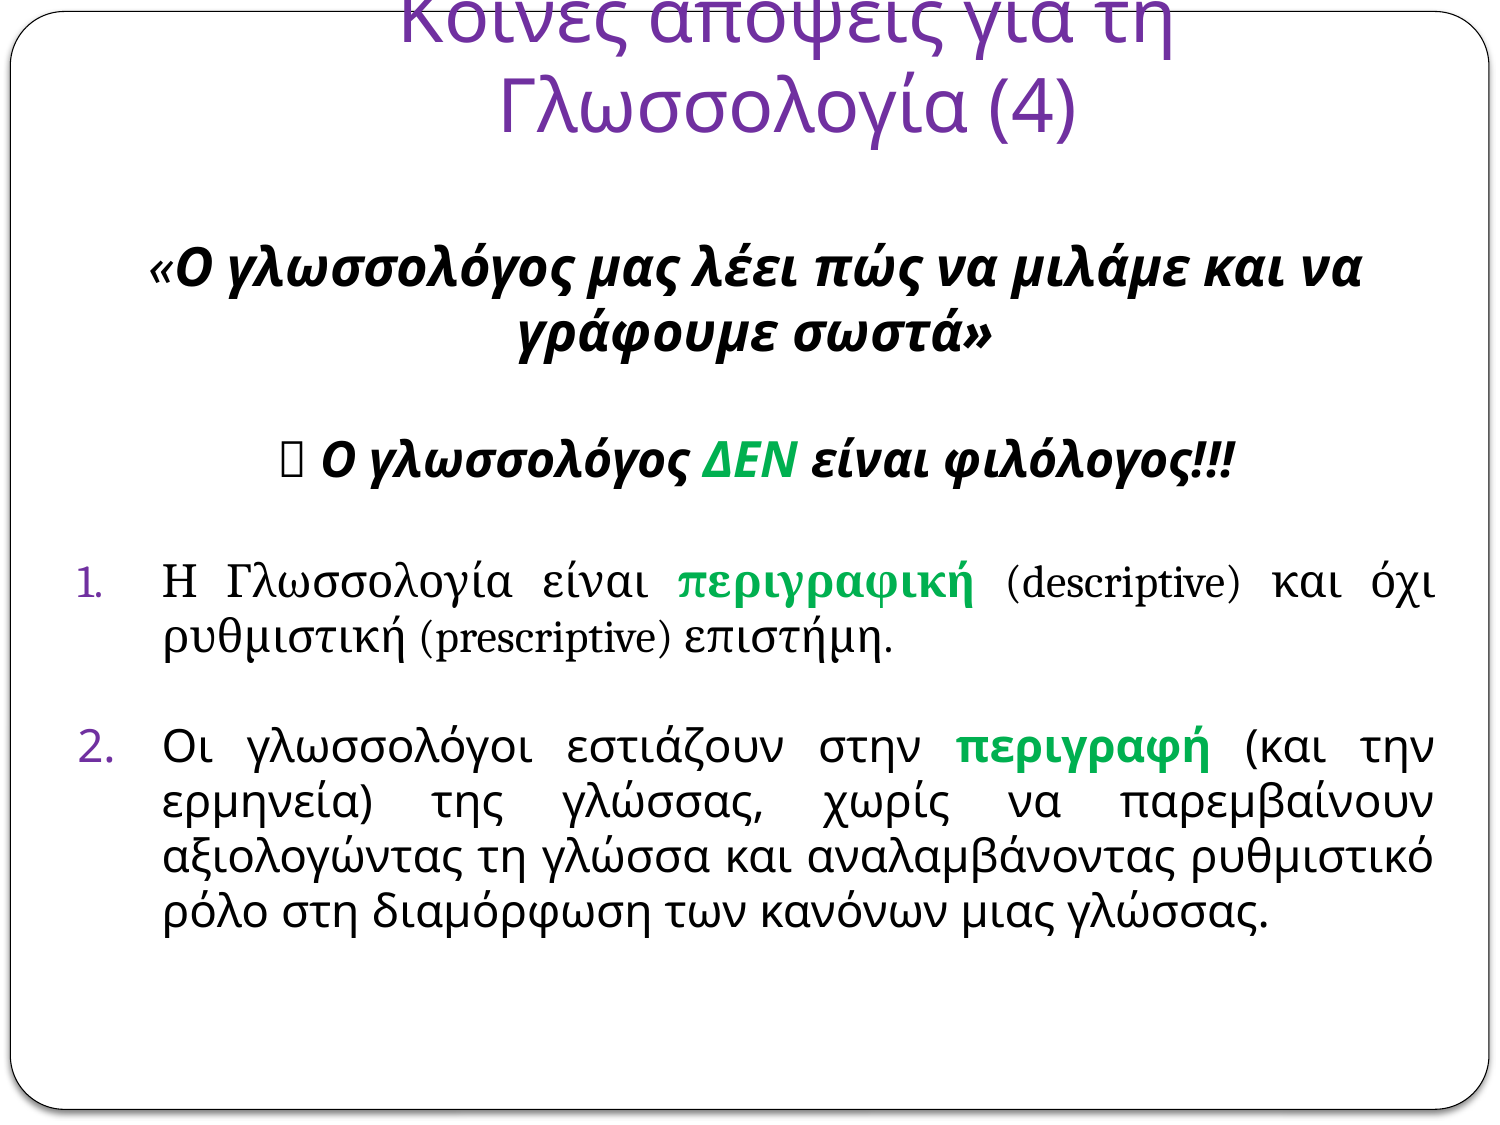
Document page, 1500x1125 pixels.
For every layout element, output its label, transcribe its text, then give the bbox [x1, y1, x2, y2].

text_box «Ο γλωσσολόγος μας λέει πώς να μιλάμε και να γράφουμε σωστά»  Ο γλωσσολόγος ΔΕΝ είναι φιλόλογος!!! Η Γλωσσολογία είναι περιγραφική (descriptive) και όχι ρυθμιστική (prescriptive) επιστήμη. Οι γλωσσολόγοι εστιάζουν στην περιγραφή (και την ερμηνεία) της γλώσσας, χωρίς να παρεμβαίνουν αξιολογώντας τη γλώσσα και αναλαμβάνοντας ρυθμιστικό ρόλο στη διαμόρφωση των κανόνων μιας γλώσσας. [62, 224, 1450, 1125]
title Κοινές απόψεις για τη Γλωσσολογία (4) [149, 0, 1426, 163]
